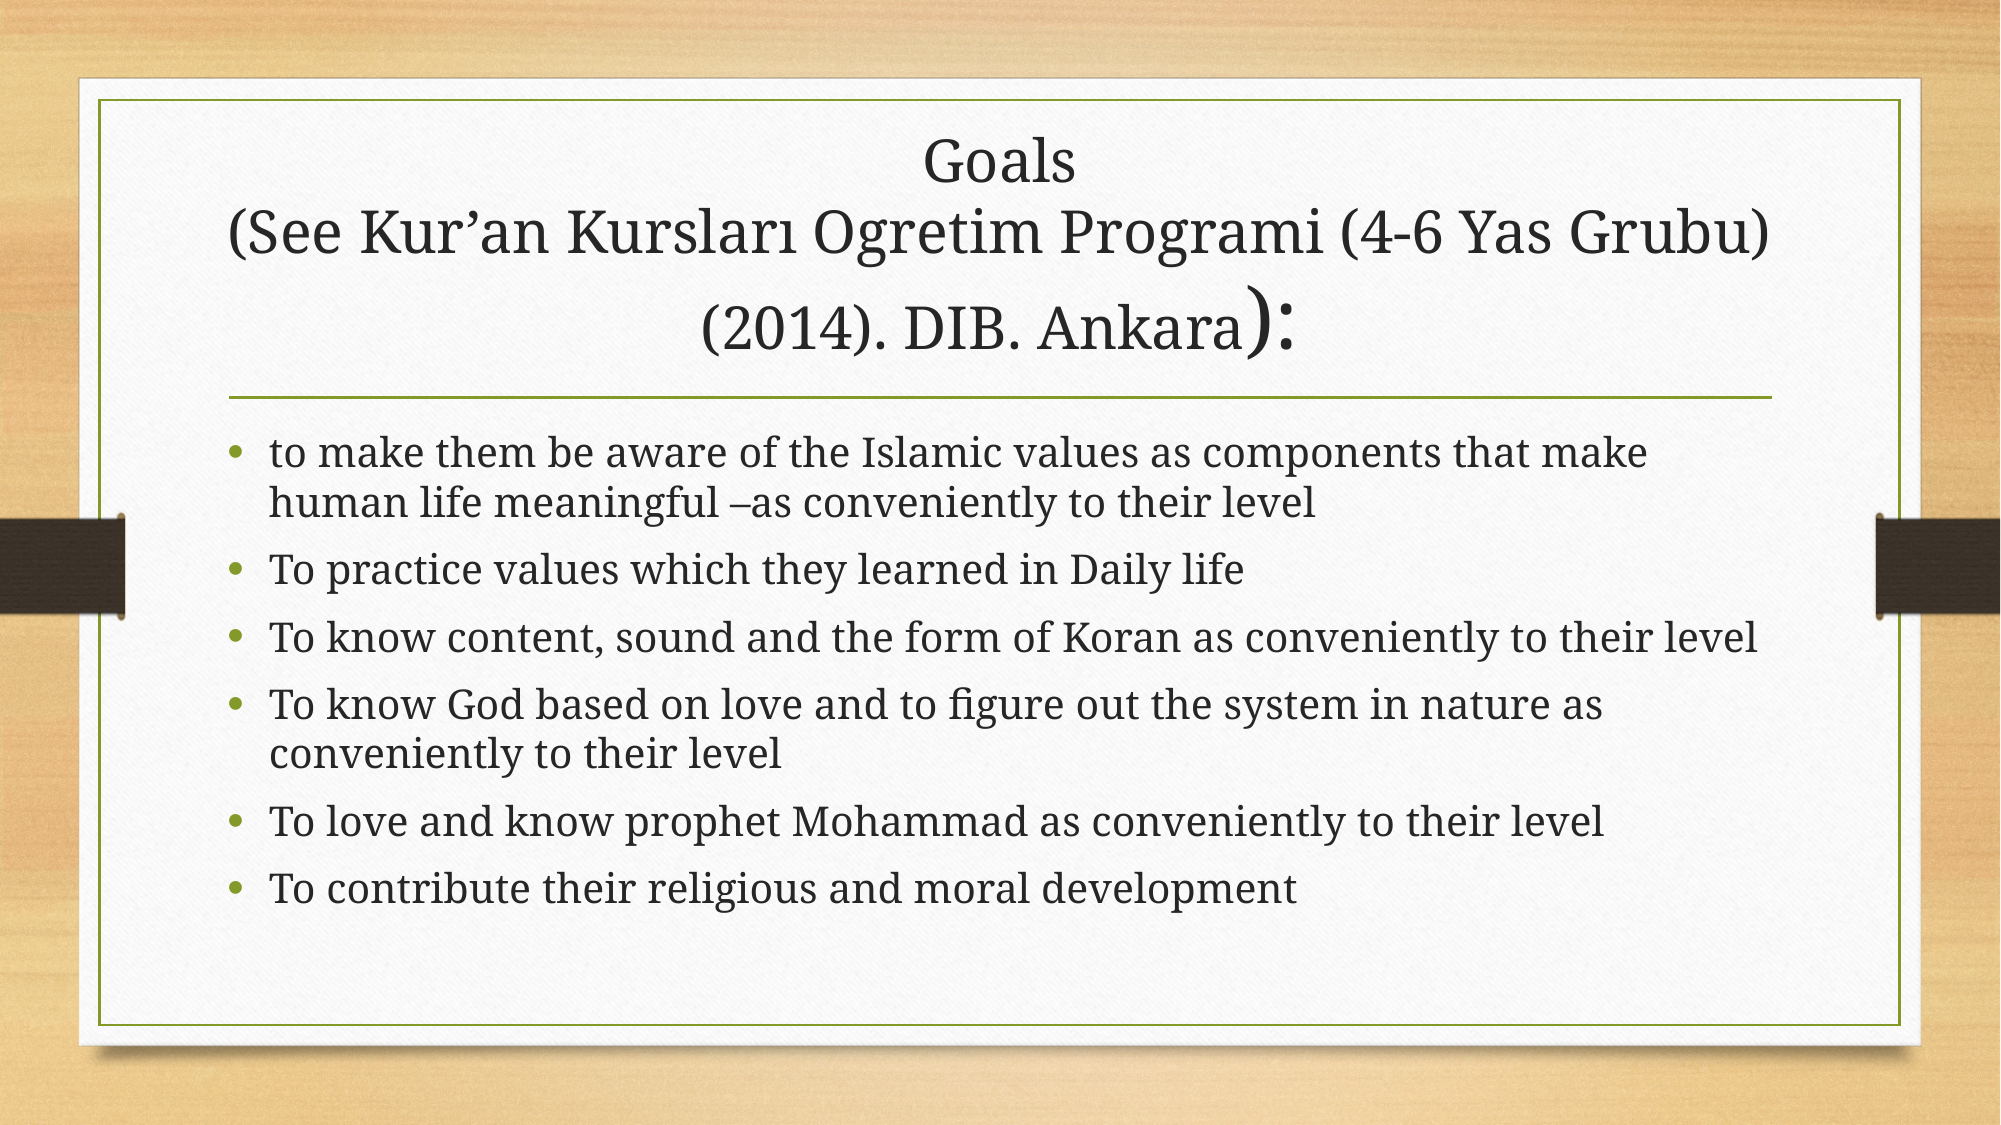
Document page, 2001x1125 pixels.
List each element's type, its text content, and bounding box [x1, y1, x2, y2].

picture [0, 0, 2001, 1125]
list to make them be aware of the Islamic values as components that make human life meaningful –as conveniently to their level To practice values which they learned in Daily life To know content, sound and the form of Koran as conveniently to their level To know God based on love and to figure out the system in nature as conveniently to their level To love and know prophet Mohammad as conveniently to their level To contribute their religious and moral development [212, 419, 1788, 964]
title Goals (See Kur’an Kursları Ogretim Programi (4-6 Yas Grubu) (2014). DIB. Ankara): [212, 114, 1788, 375]
